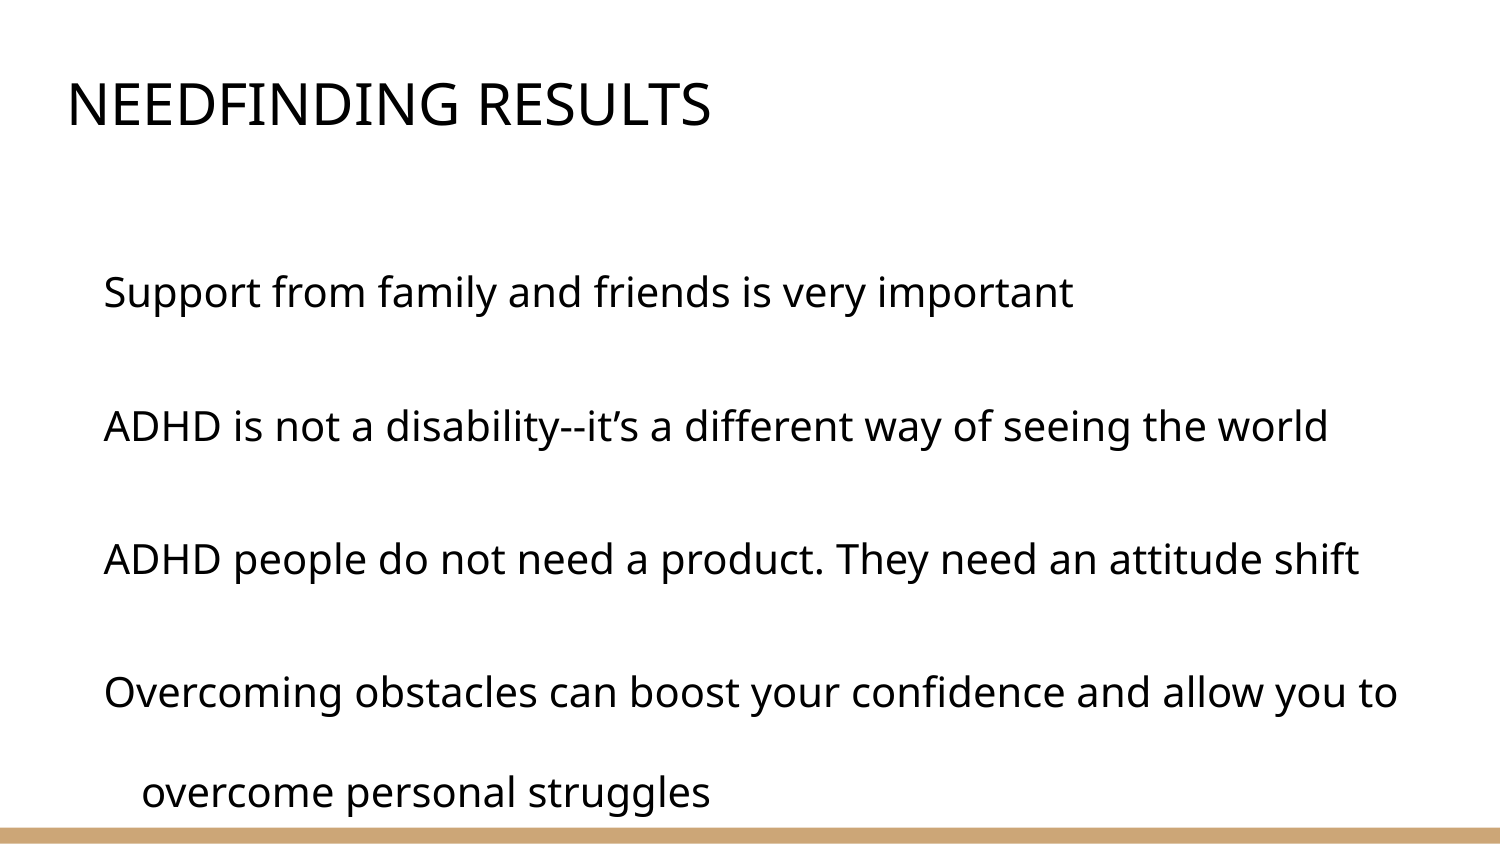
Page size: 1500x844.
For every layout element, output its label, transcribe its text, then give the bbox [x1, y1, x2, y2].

title NEEDFINDING RESULTS [51, 51, 1449, 189]
list Support from family and friends is very important ADHD is not a disability--it’s a different way of seeing the world ADHD people do not need a product. They need an attitude shift Overcoming obstacles can boost your confidence and allow you to overcome personal struggles [51, 200, 1449, 752]
